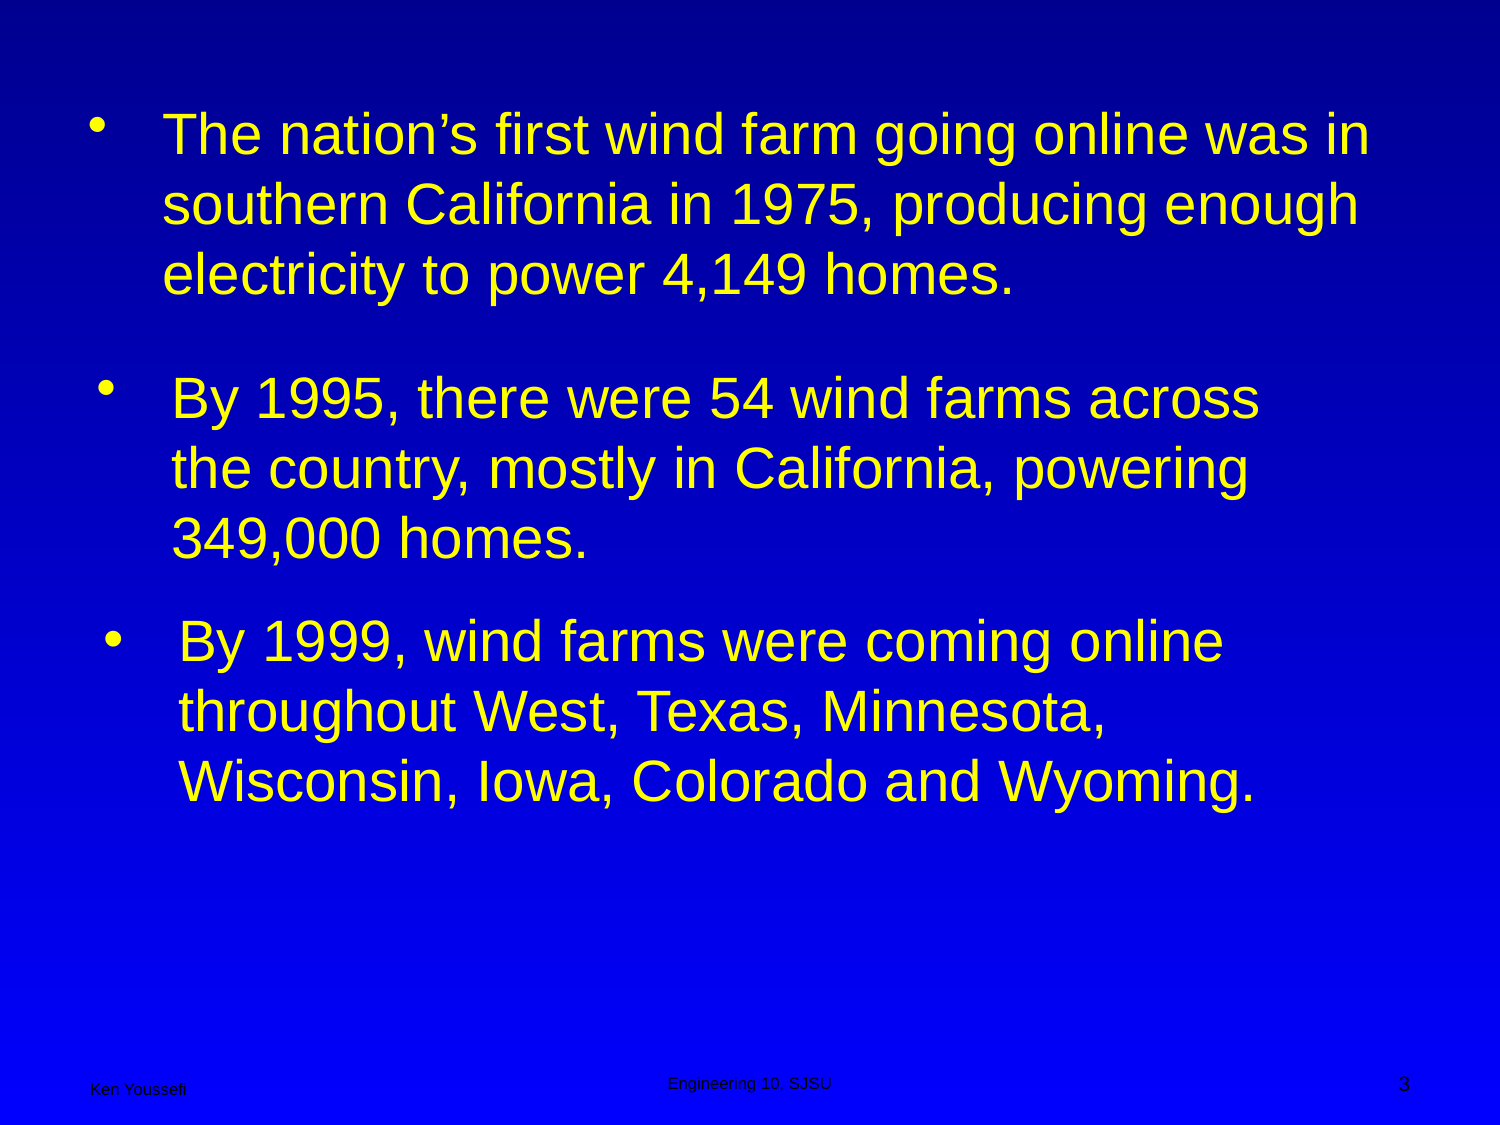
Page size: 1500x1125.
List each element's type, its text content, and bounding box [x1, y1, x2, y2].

footer Engineering 10, SJSU [512, 1064, 988, 1103]
slide_number 3 [1074, 1062, 1426, 1103]
text_box By 1995, there were 54 wind farms across the country, mostly in California, powering 349,000 homes. [81, 352, 1353, 578]
slide_number Ken Youssefi [74, 1071, 426, 1103]
text_box The nation’s first wind farm going online was in southern California in 1975, producing enough electricity to power 4,149 homes. [72, 89, 1405, 314]
text_box By 1999, wind farms were coming online throughout West, Texas, Minnesota, Wisconsin, Iowa, Colorado and Wyoming. [88, 595, 1366, 821]
